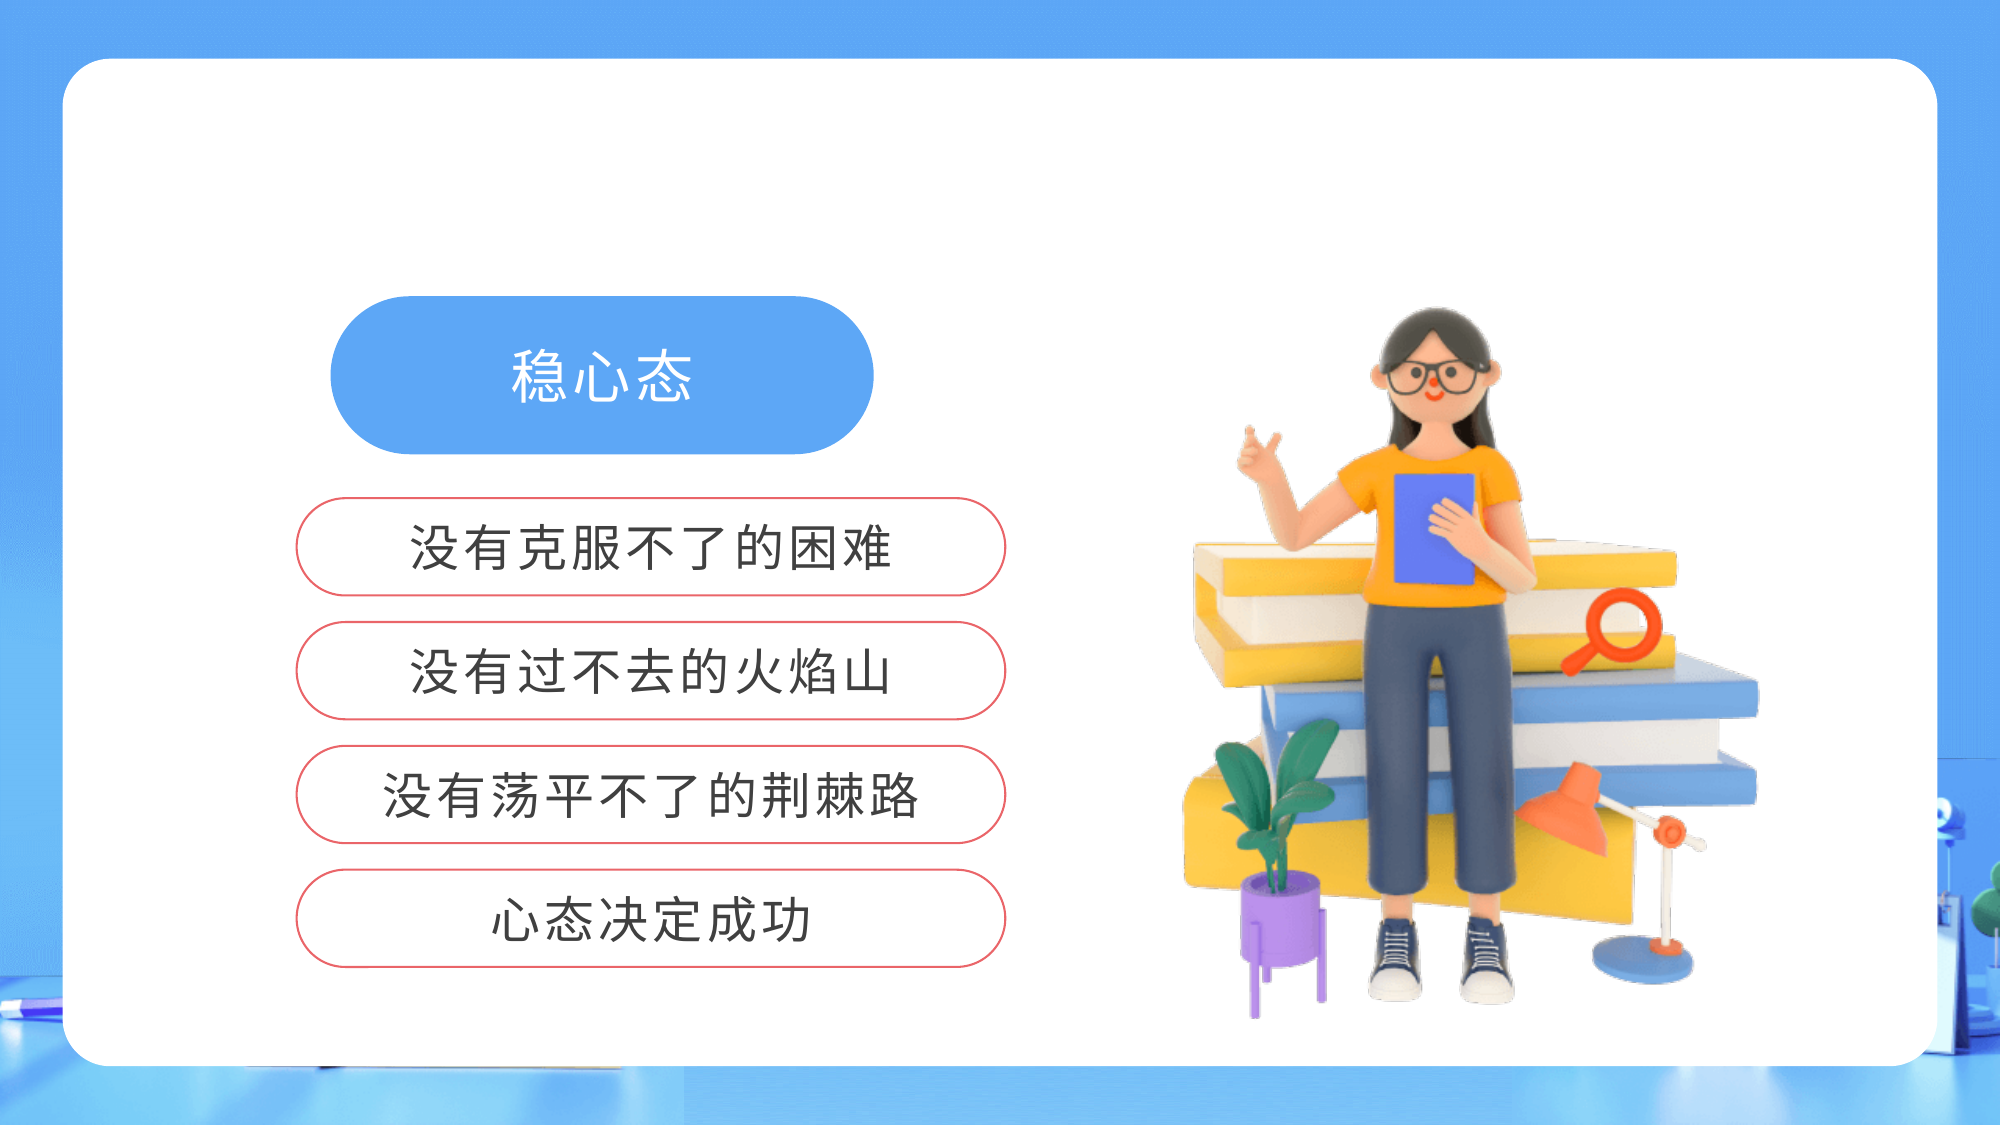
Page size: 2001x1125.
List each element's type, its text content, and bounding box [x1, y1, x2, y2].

text_box 心态决定成功 [295, 868, 1007, 969]
text_box 没有克服不了的困难 [295, 497, 1007, 597]
picture [0, 0, 2000, 1125]
text_box 没有过不去的火焰山 [295, 620, 1007, 721]
text_box 稳心态 [329, 295, 875, 456]
text_box 没有荡平不了的荆棘路 [295, 744, 1007, 845]
